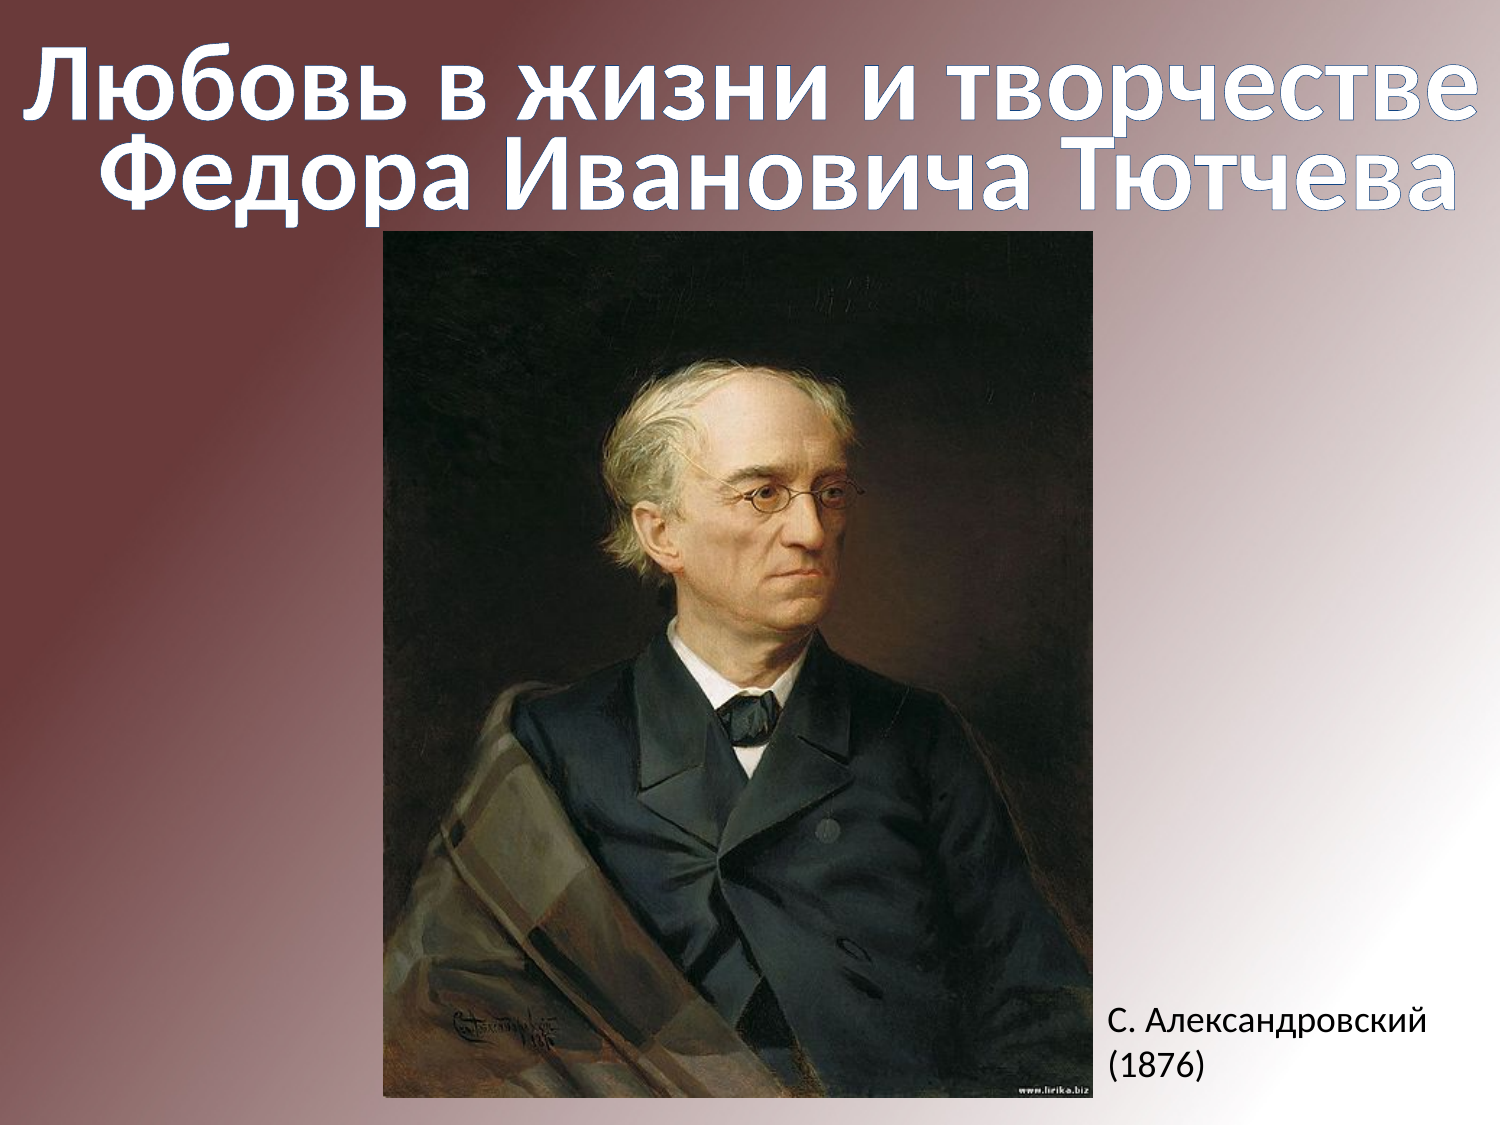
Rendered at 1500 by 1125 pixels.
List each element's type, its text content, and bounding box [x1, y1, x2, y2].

text_box Федора Ивановича Тютчева [29, 89, 1500, 240]
picture [0, 150, 1500, 1125]
text_box Любовь в жизни и творчестве [0, 0, 1500, 150]
text_box С. Александровский (1876) [1097, 987, 1483, 1093]
